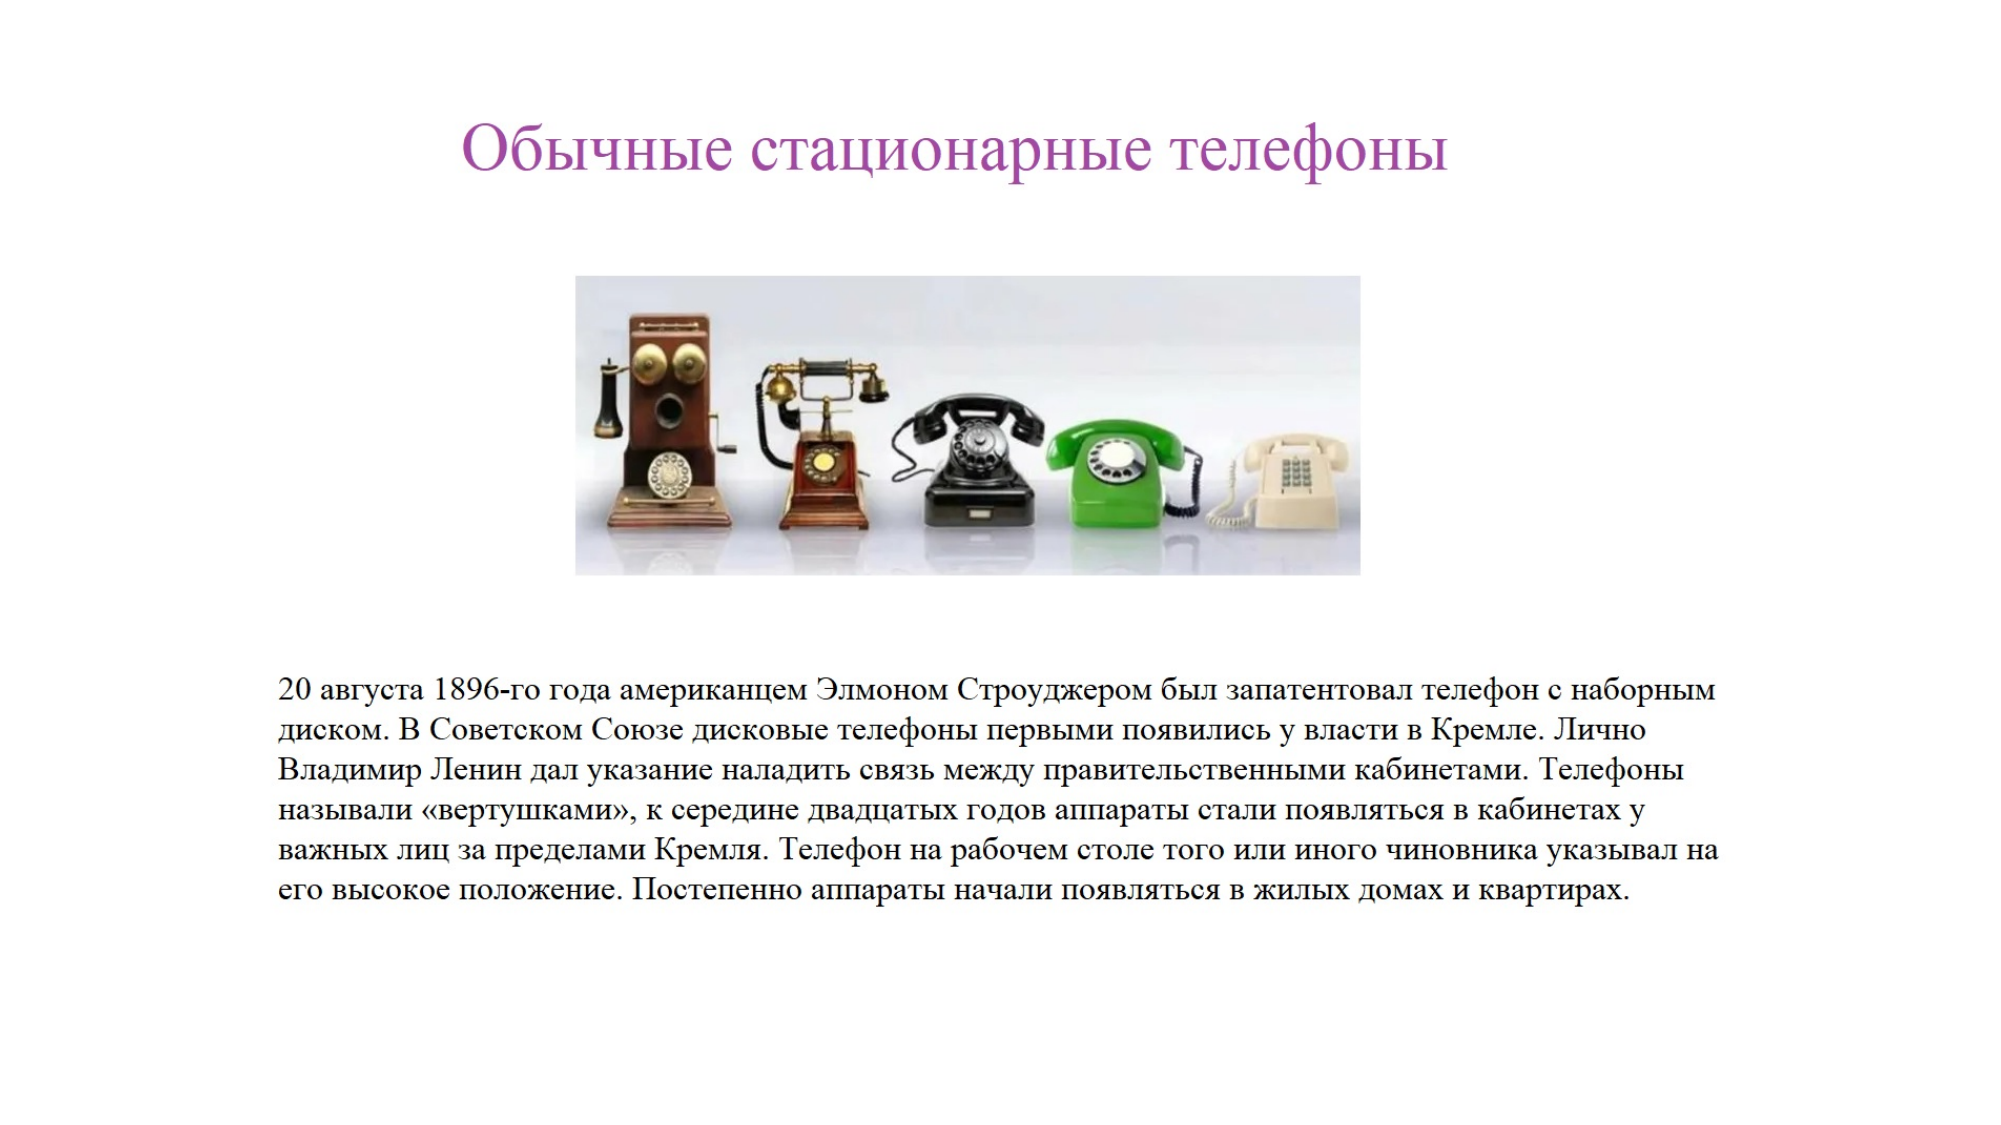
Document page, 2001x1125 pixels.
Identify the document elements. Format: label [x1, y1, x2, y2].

list [153, 55, 1948, 1077]
